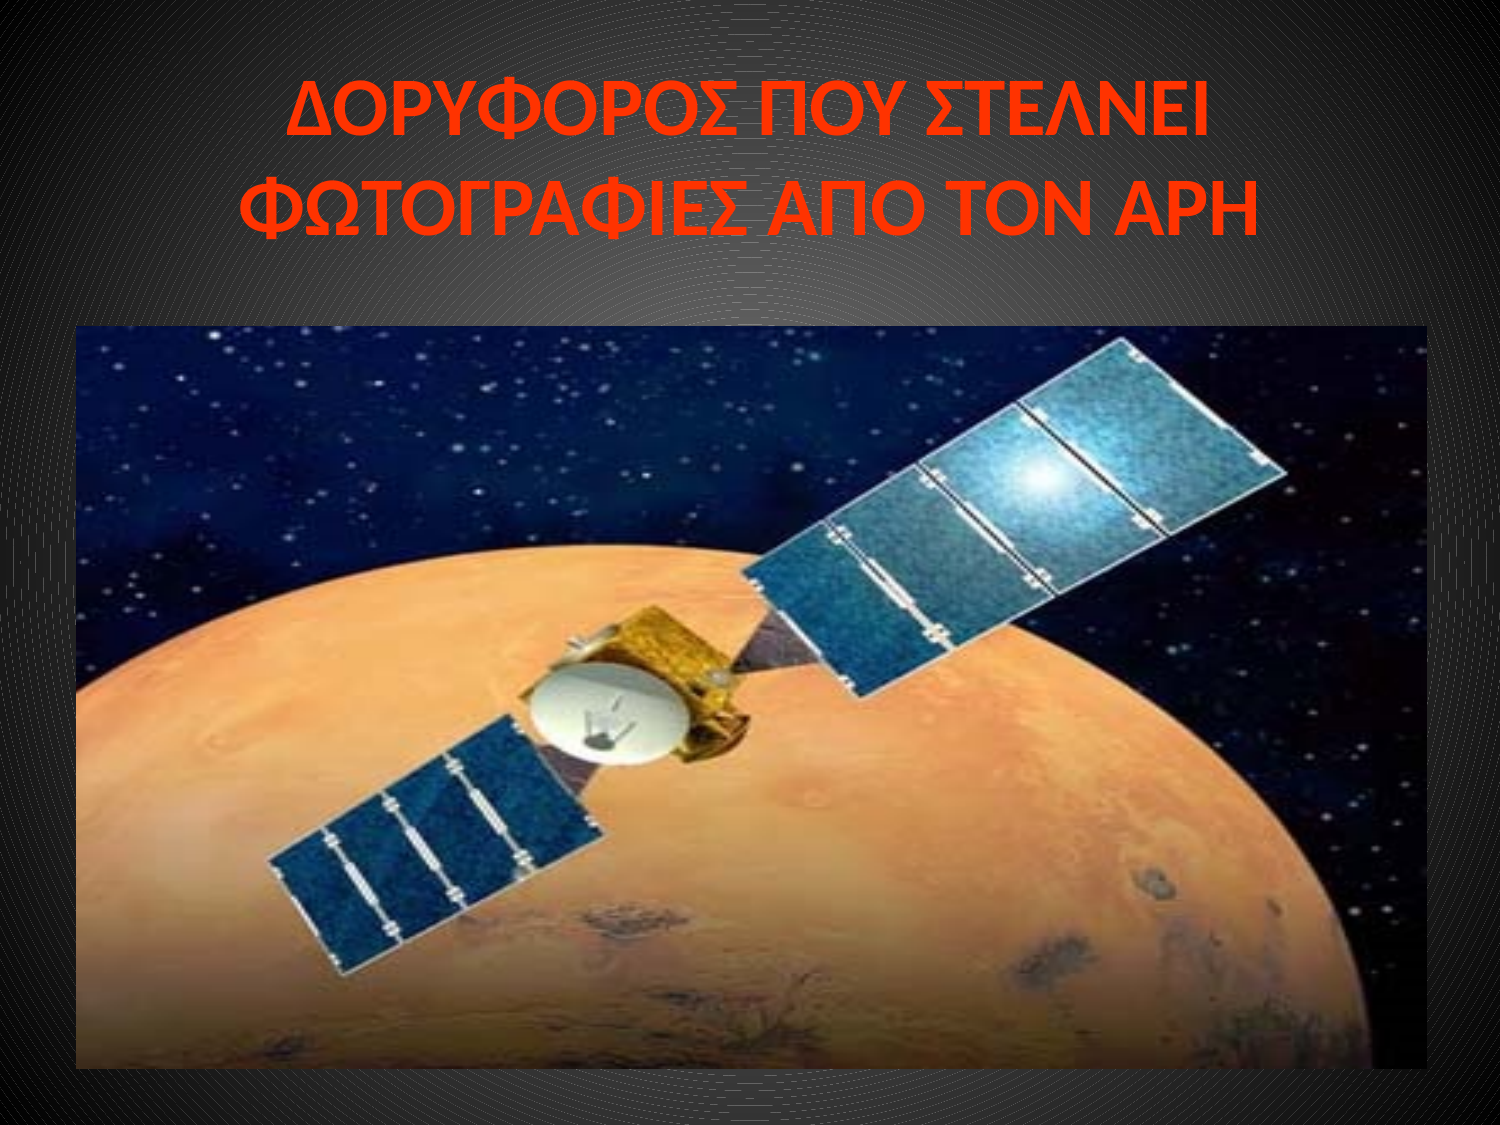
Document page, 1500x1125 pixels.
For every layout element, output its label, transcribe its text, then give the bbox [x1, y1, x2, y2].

picture [76, 325, 1427, 1069]
text_box ΔΟΡΥΦΟΡΟΣ ΠΟΥ ΣΤΕΛΝΕΙ ΦΩΤΟΓΡΑΦΙΕΣ ΑΠΟ ΤΟΝ ΑΡΗ [74, 45, 1425, 233]
